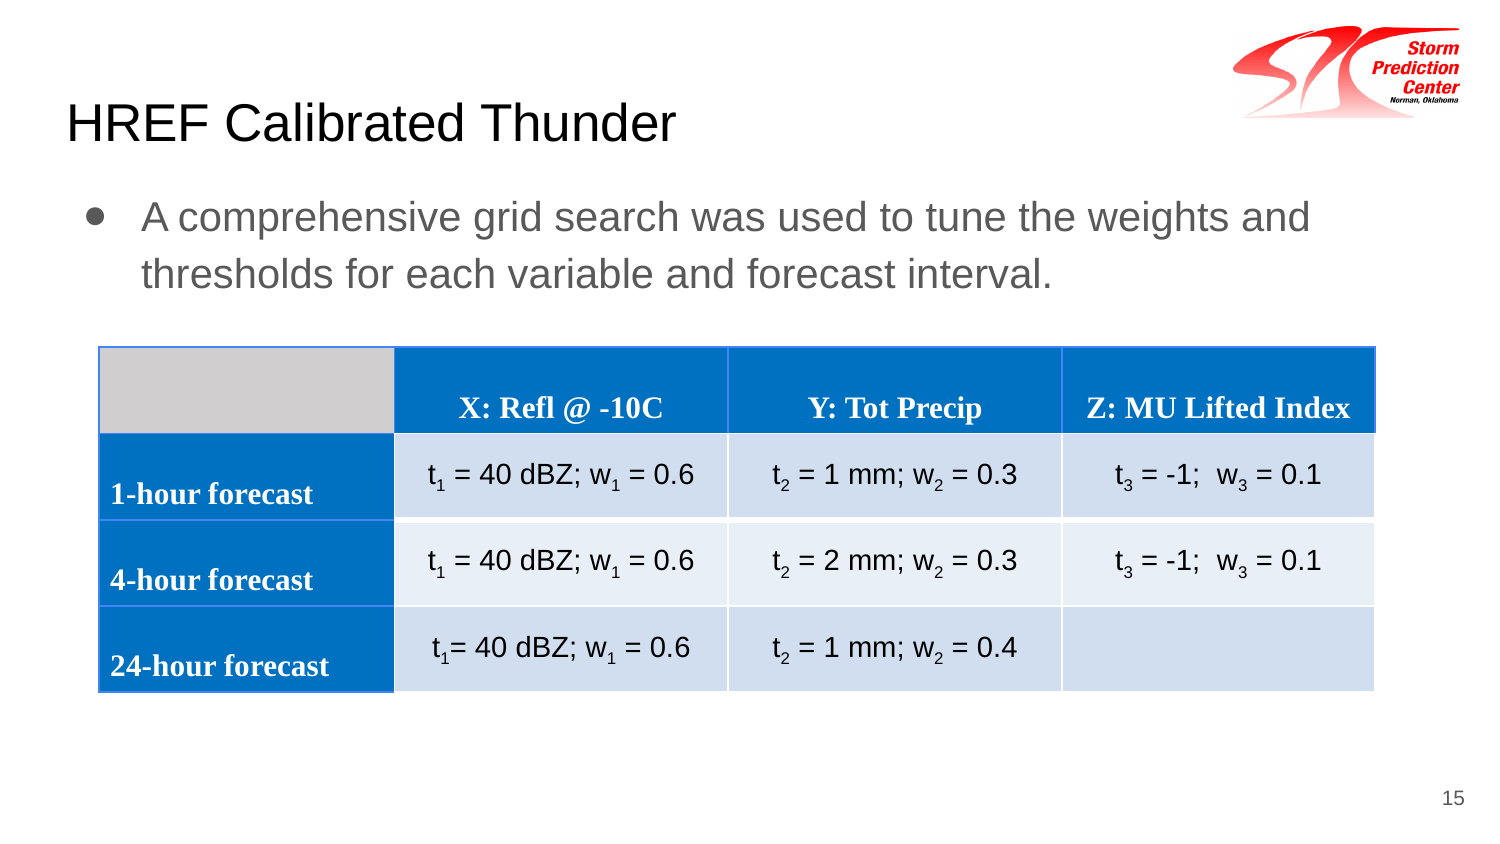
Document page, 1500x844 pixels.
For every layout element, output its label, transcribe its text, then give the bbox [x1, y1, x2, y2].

table_cell t1 = 40 dBZ; w1 = 0.6 [395, 434, 727, 517]
table_cell 1-hour forecast [100, 434, 394, 519]
table_cell t1= 40 dBZ; w1 = 0.6 [395, 607, 727, 691]
title HREF Calibrated Thunder [51, 72, 1449, 167]
table_cell 24-hour forecast [100, 607, 394, 691]
table_header Y: Tot Precip [729, 348, 1061, 433]
table_cell 4-hour forecast [100, 521, 394, 605]
list A comprehensive grid search was used to tune the weights and thresholds for each variable and forecast interval. [51, 166, 1480, 348]
table_cell t2 = 1 mm; w2 = 0.4 [729, 607, 1061, 691]
table_cell t2 = 1 mm; w2 = 0.3 [729, 434, 1061, 517]
table_header X: Refl @ -10C [395, 348, 727, 433]
table_cell t3 = -1; w3 = 0.1 [1063, 434, 1374, 517]
table_header [100, 348, 394, 433]
table_cell [1063, 607, 1374, 691]
table_cell t1 = 40 dBZ; w1 = 0.6 [395, 523, 727, 605]
table_cell t3 = -1; w3 = 0.1 [1063, 523, 1374, 605]
picture [1232, 26, 1460, 118]
slide_number ‹#› [1389, 764, 1480, 830]
table_cell t2 = 2 mm; w2 = 0.3 [729, 523, 1061, 605]
table_header Z: MU Lifted Index [1063, 348, 1374, 433]
